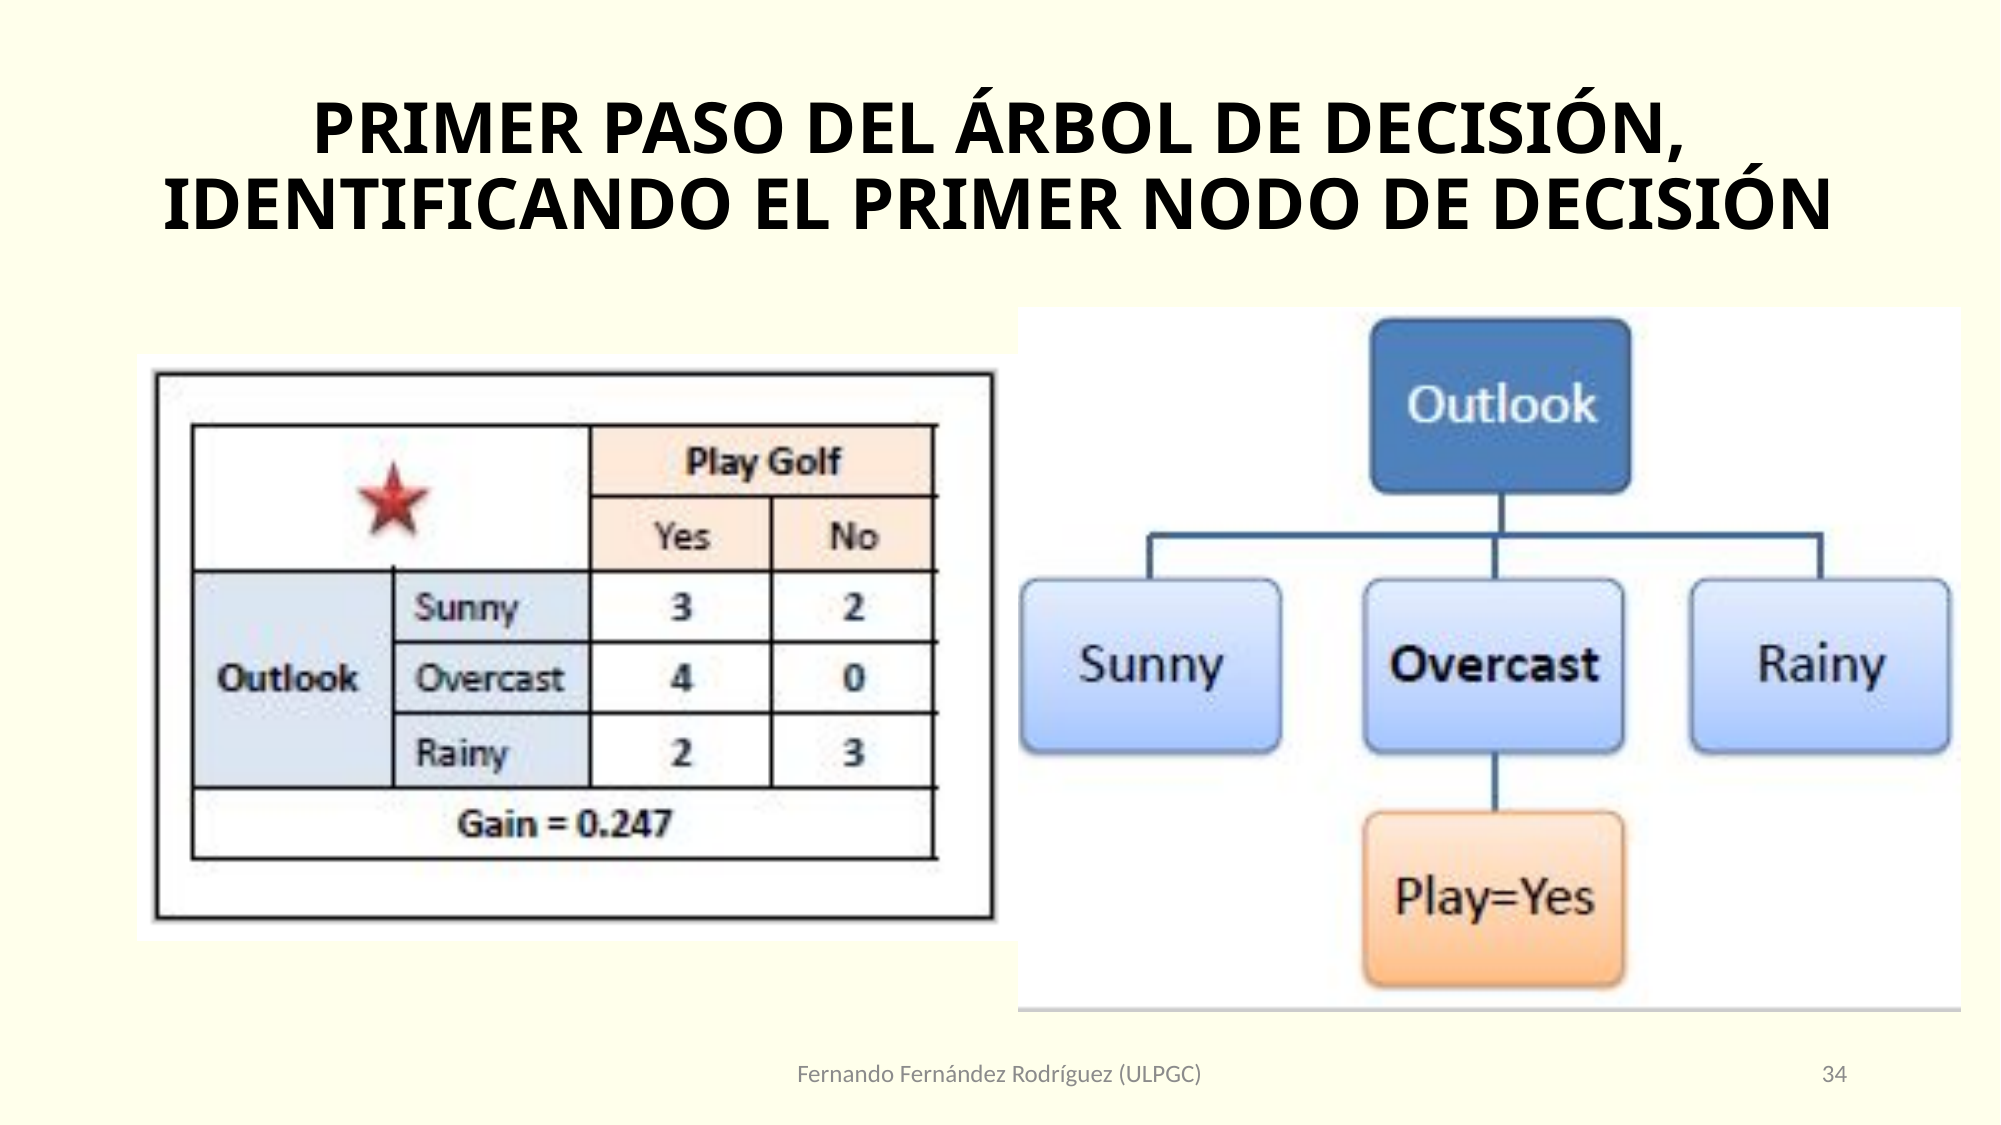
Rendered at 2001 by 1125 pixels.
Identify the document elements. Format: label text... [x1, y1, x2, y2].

title PRIMER PASO DEL ÁRBOL DE DECISIÓN, IDENTIFICANDO EL PRIMER NODO DE DECISIÓN [137, 59, 1863, 278]
picture [137, 307, 1961, 1012]
slide_number 34 [1412, 1042, 1863, 1103]
footer Fernando Fernández Rodríguez (ULPGC) [662, 1042, 1338, 1103]
